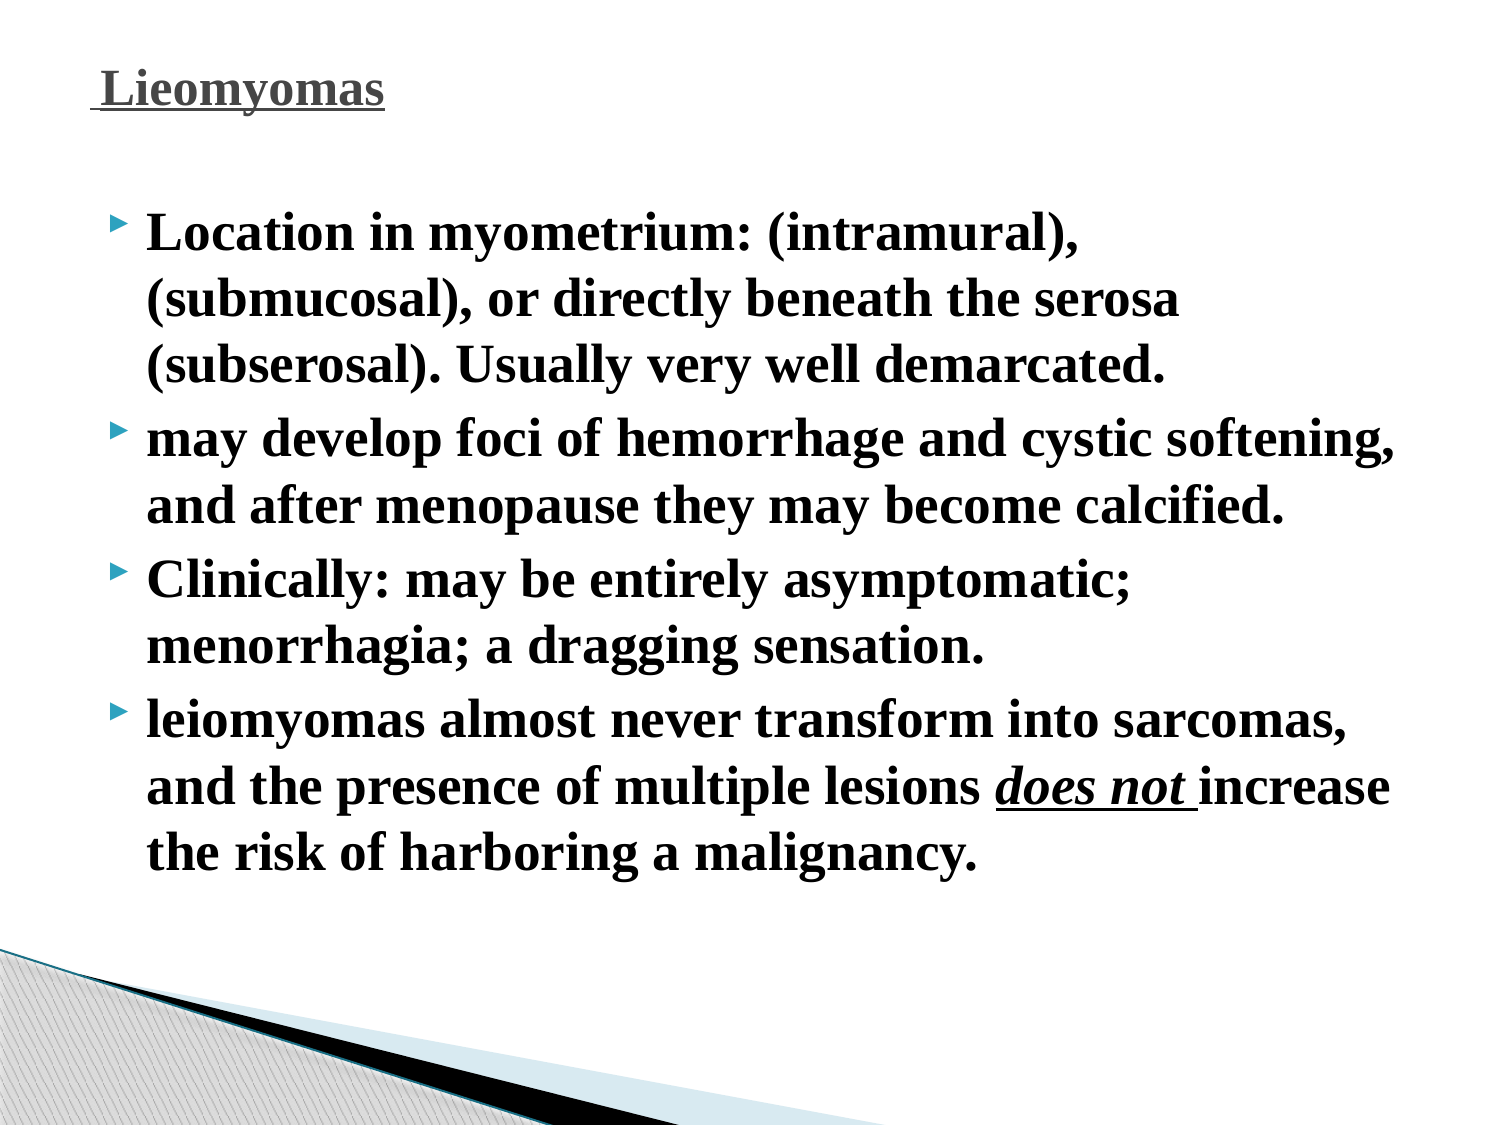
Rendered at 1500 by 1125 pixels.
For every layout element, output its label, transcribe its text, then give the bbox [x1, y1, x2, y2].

list Location in myometrium: (intramural), (submucosal), or directly beneath the serosa (subserosal). Usually very well demarcated. may develop foci of hemorrhage and cystic softening, and after menopause they may become calcified. Clinically: may be entirely asymptomatic; menorrhagia; a dragging sensation. leiomyomas almost never transform into sarcomas, and the presence of multiple lesions does not increase the risk of harboring a malignancy. [75, 187, 1425, 986]
title Lieomyomas [75, 45, 1425, 175]
